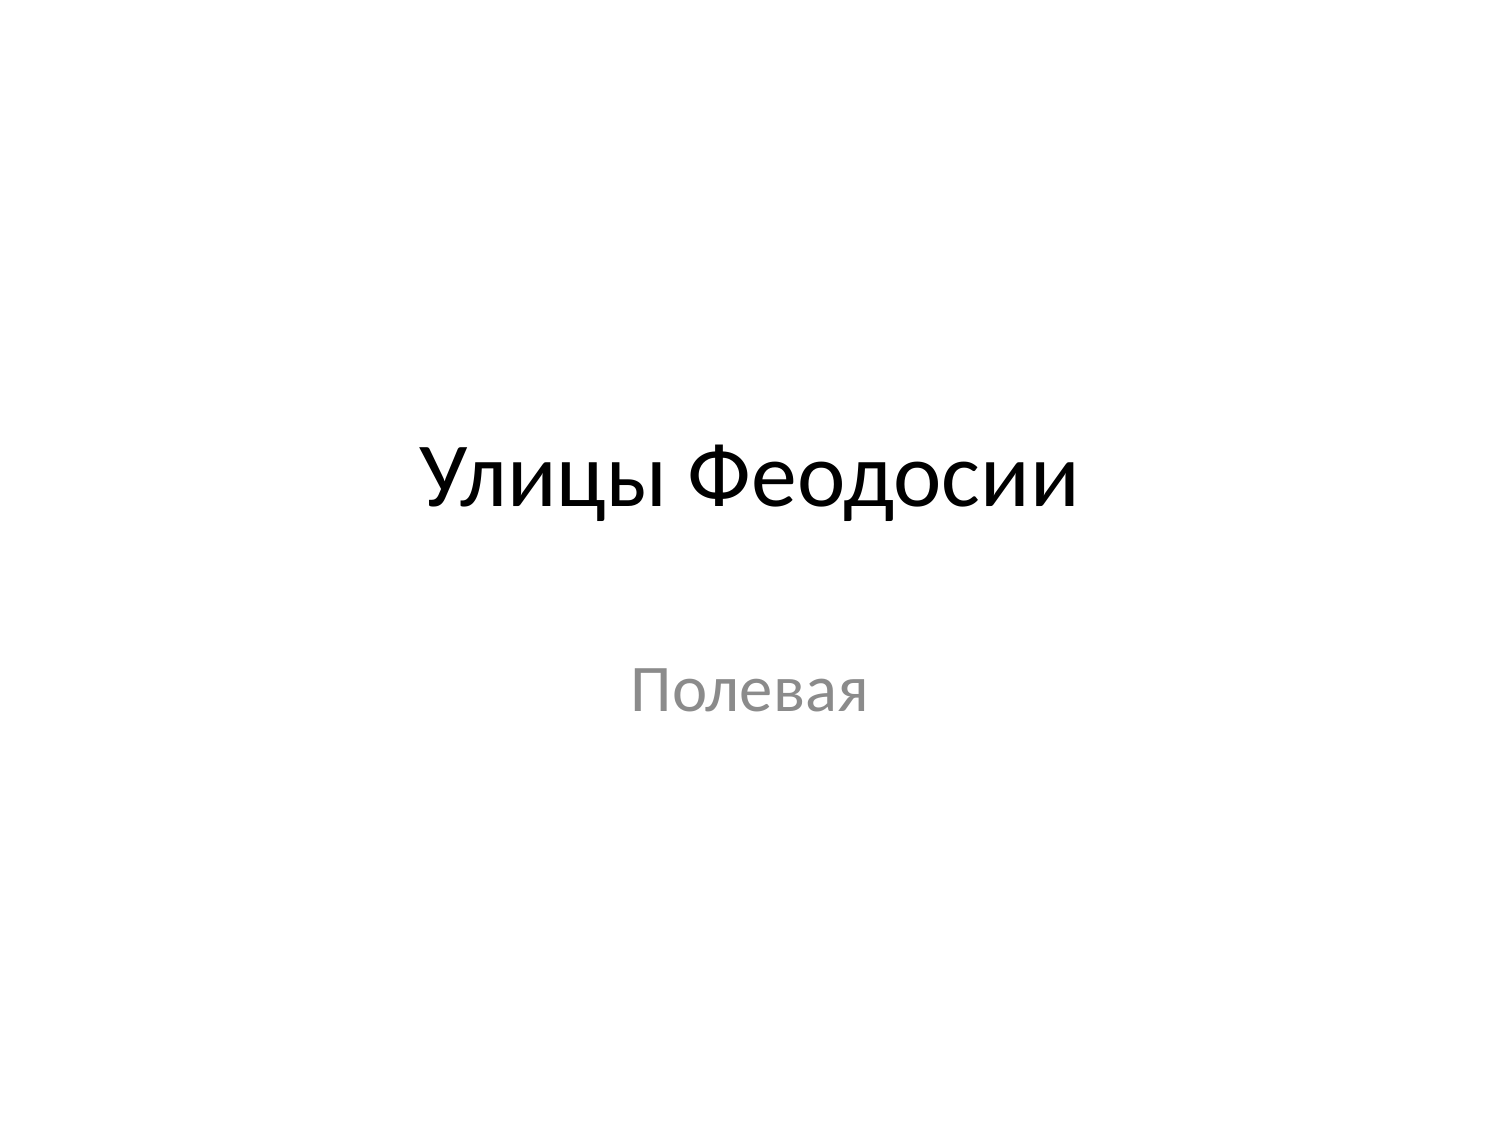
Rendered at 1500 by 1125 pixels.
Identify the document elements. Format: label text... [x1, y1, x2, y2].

subtitle Полевая [225, 637, 1275, 925]
title Улицы Феодосии [112, 349, 1388, 591]
